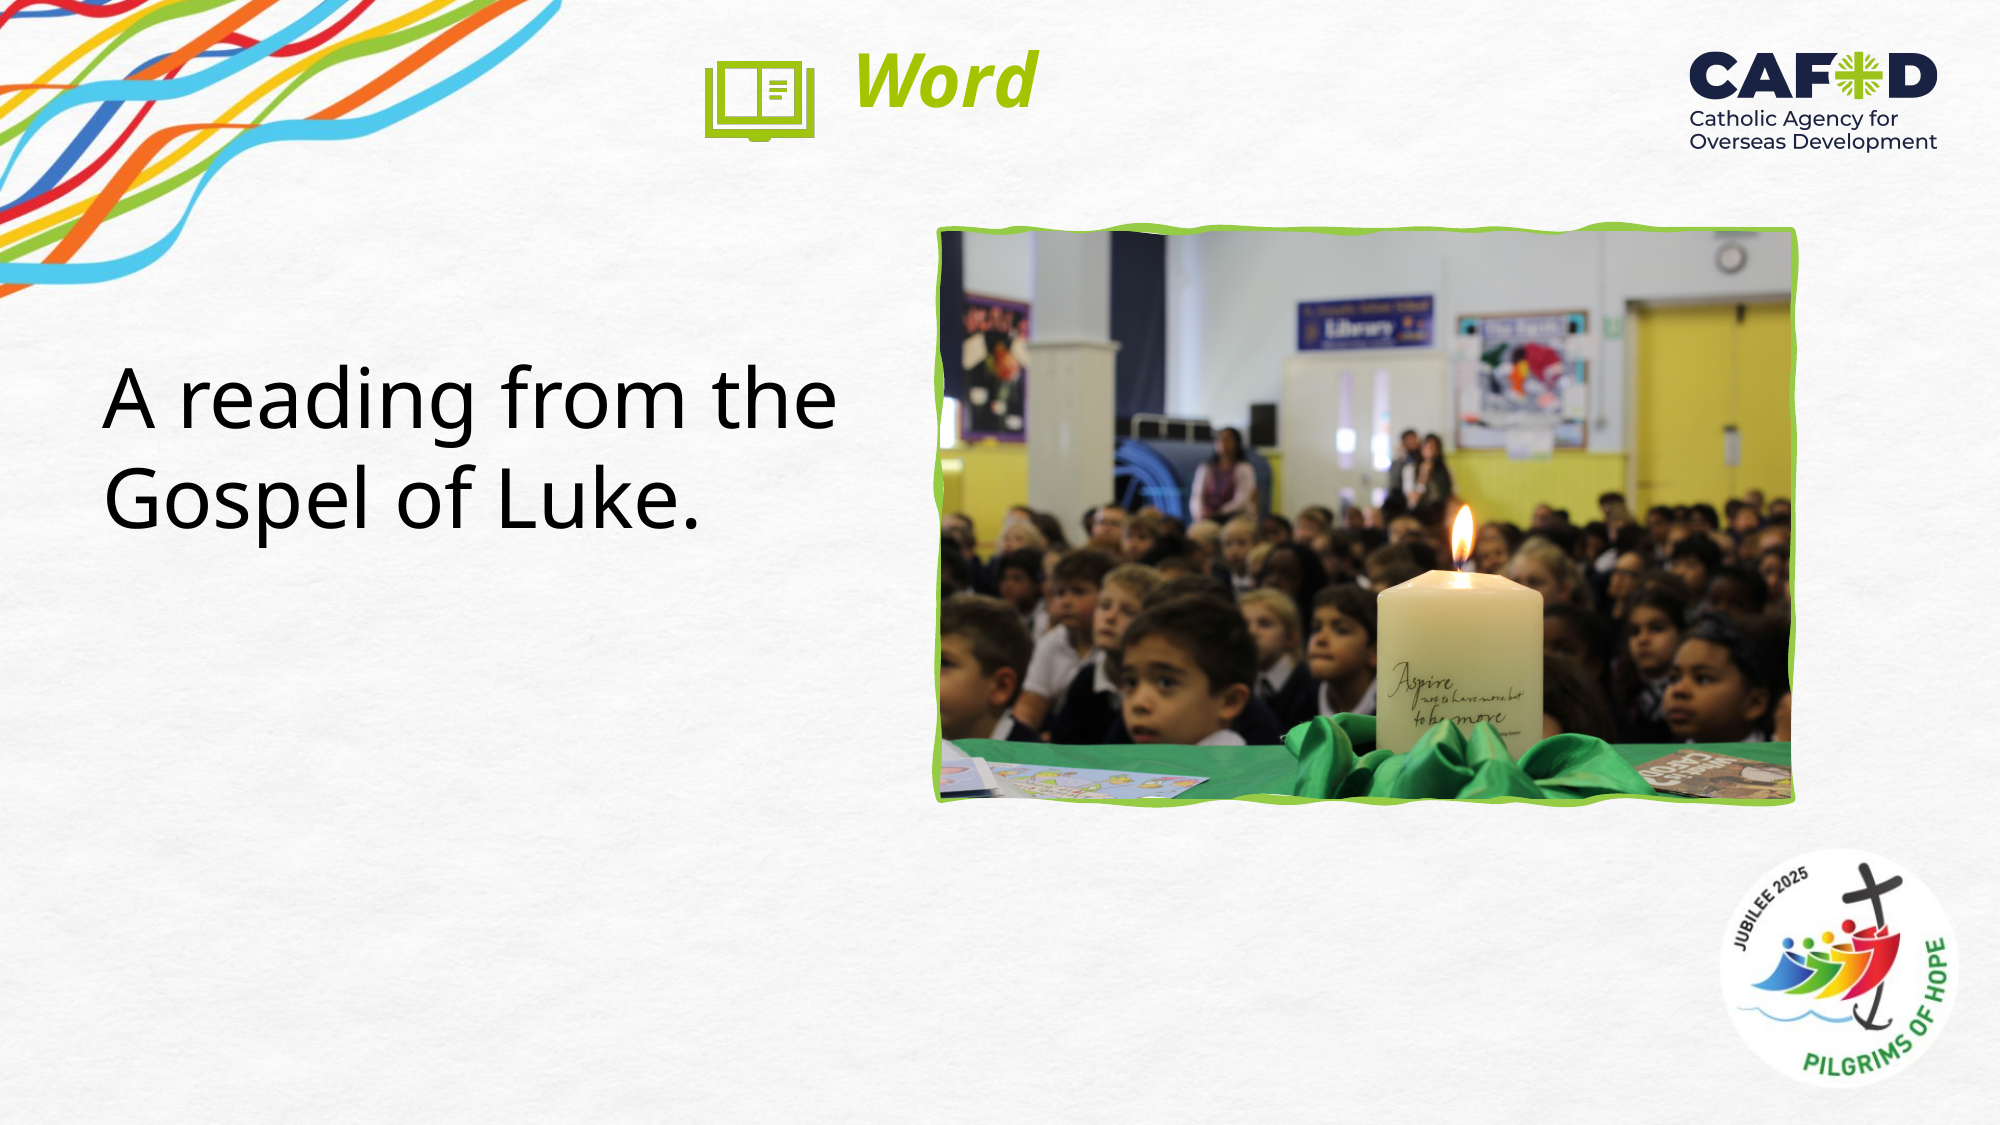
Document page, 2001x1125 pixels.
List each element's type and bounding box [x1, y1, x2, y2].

list [0, 0, 2000, 1125]
picture [1650, 34, 1977, 170]
picture [700, 41, 819, 161]
picture [940, 231, 1792, 799]
